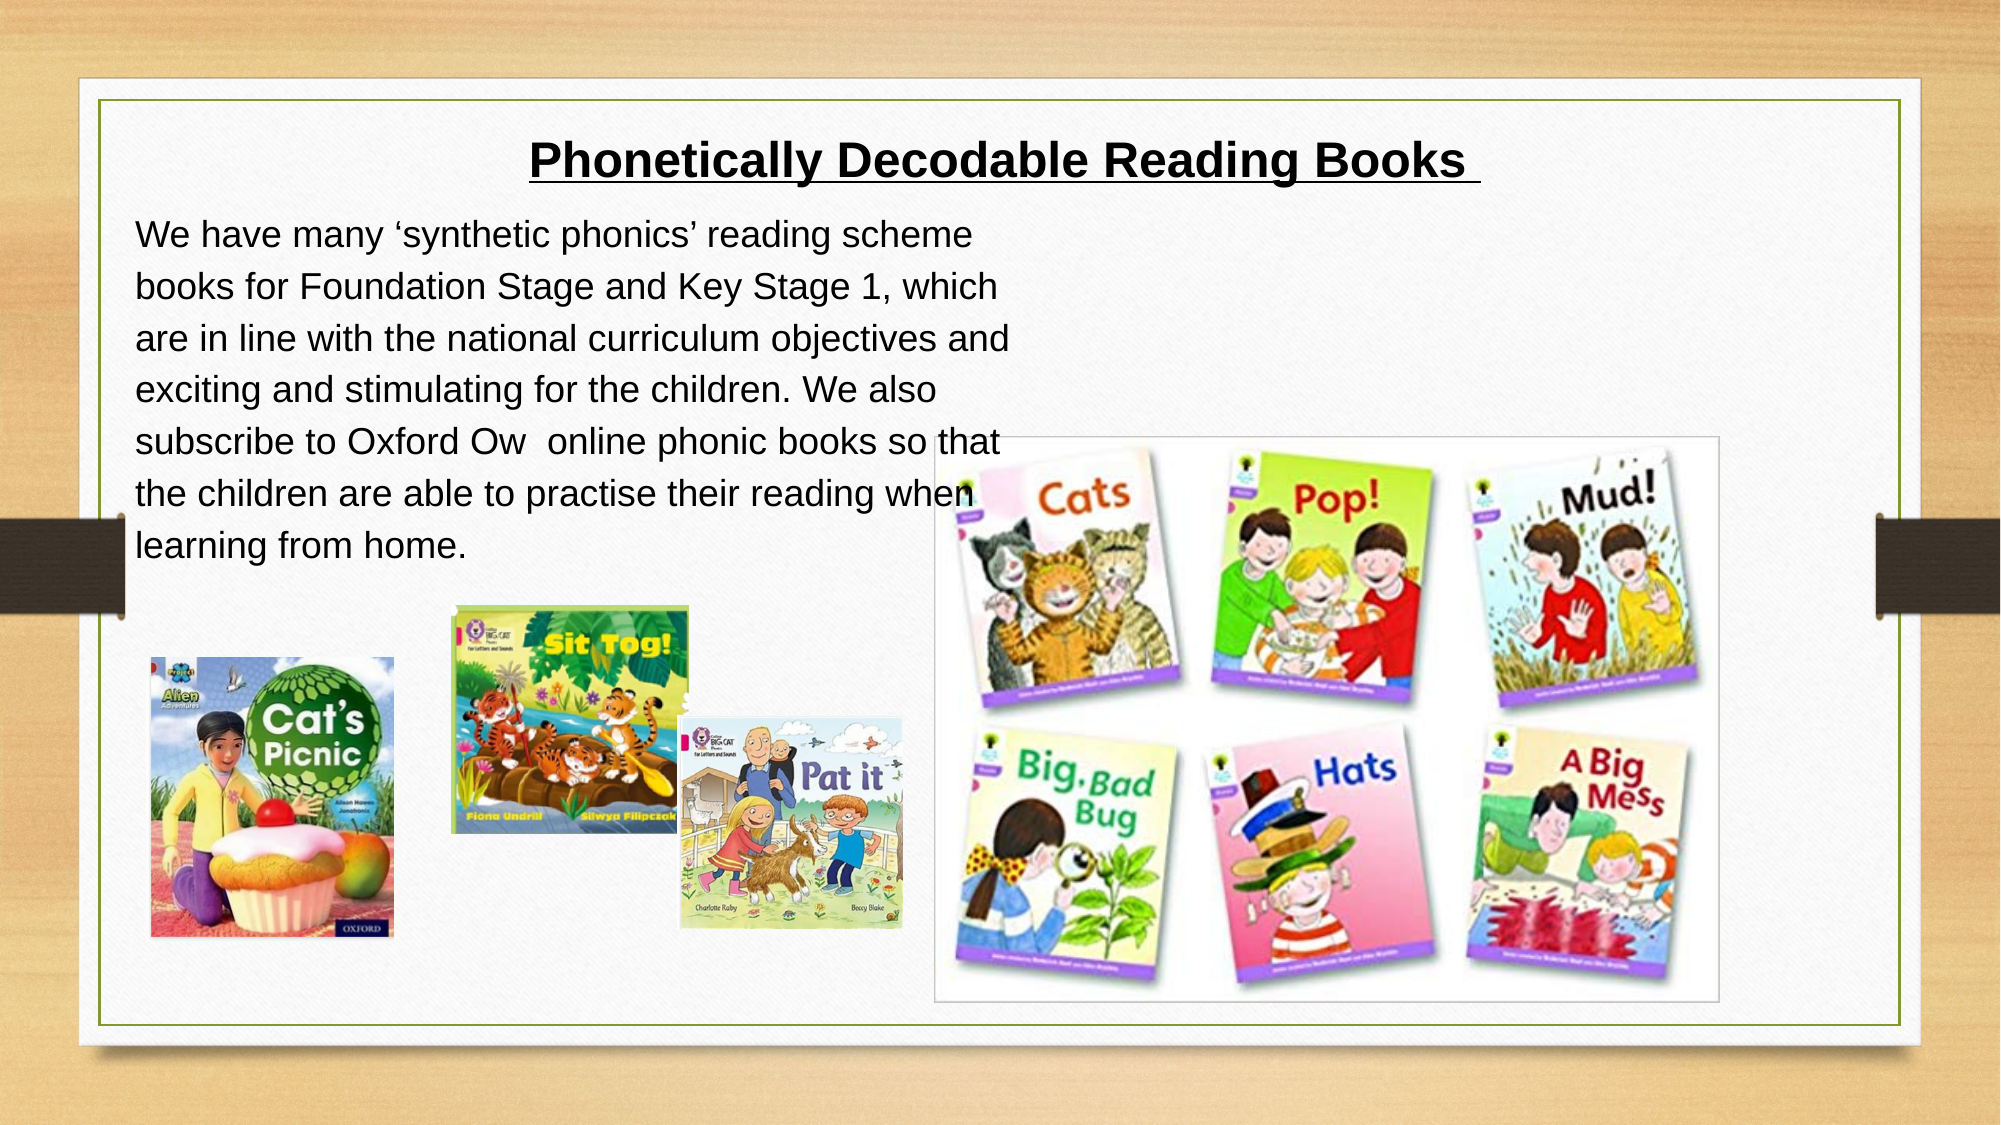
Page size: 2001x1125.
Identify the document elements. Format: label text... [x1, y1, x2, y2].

text_box Phonetically Decodable Reading Books [514, 120, 1497, 196]
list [934, 435, 1720, 1003]
picture [0, 0, 2001, 1125]
text_box We have many ‘synthetic phonics’ reading scheme books for Foundation Stage and Key Stage 1, which are in line with the national curriculum objectives and exciting and stimulating for the children. We also subscribe to Oxford Ow online phonic books so that the children are able to practise their reading when learning from home. [120, 196, 1070, 573]
